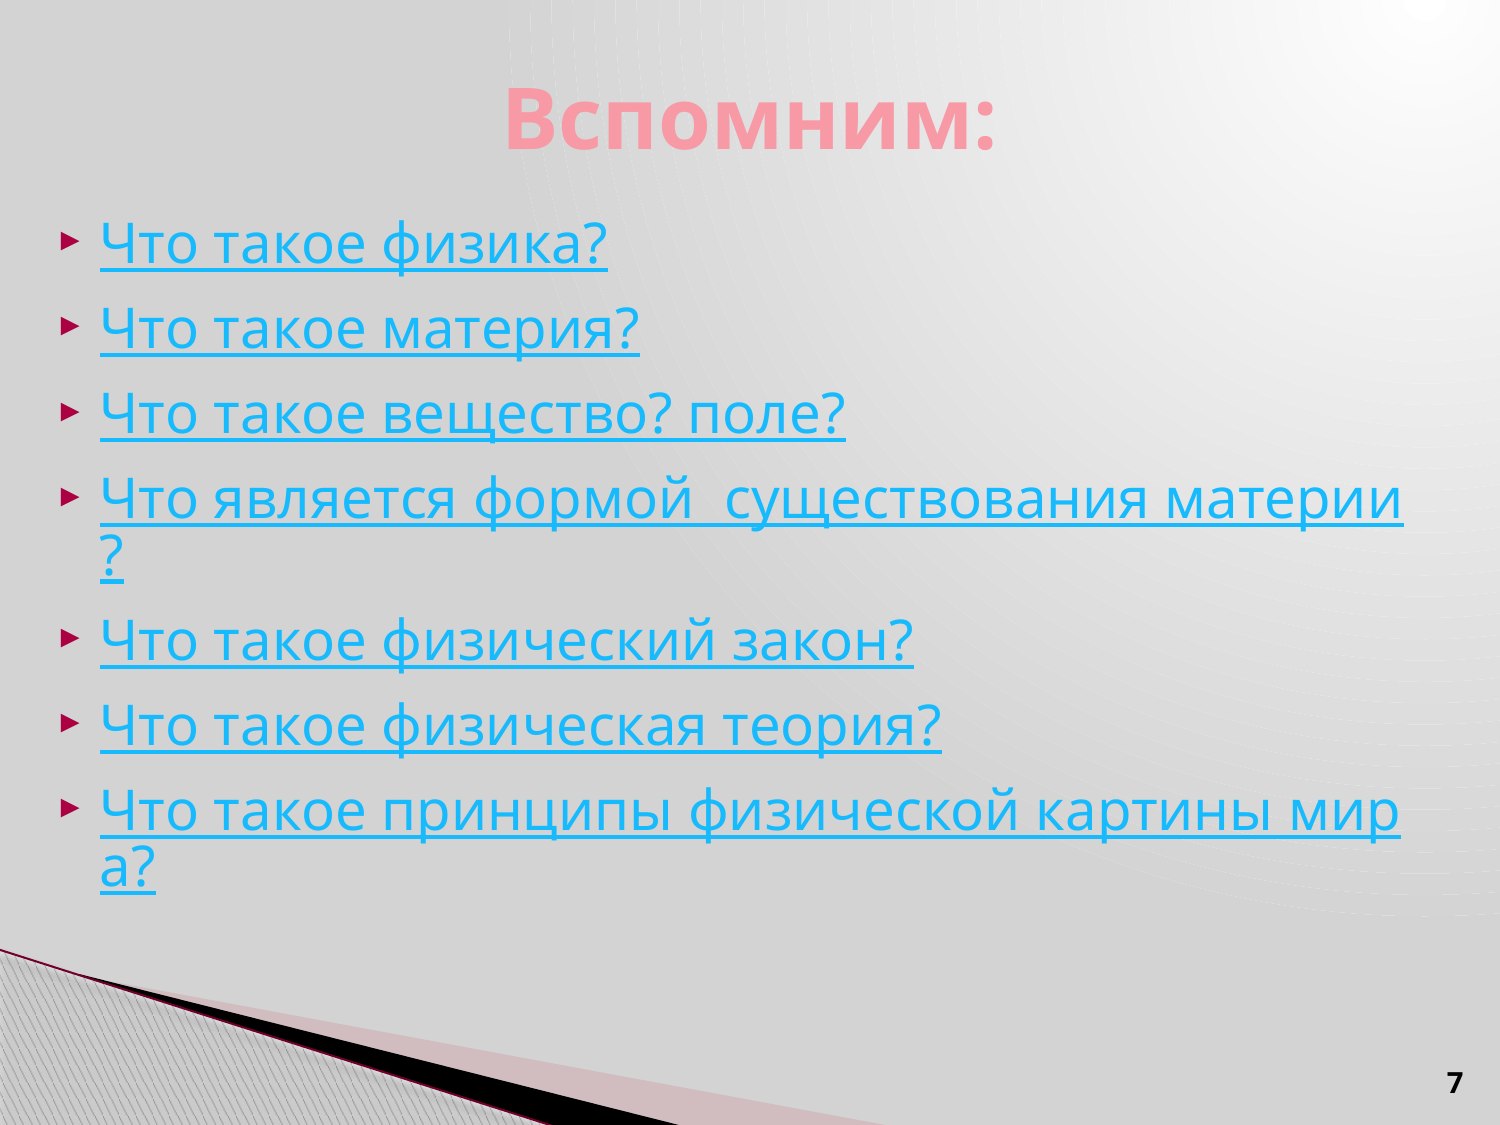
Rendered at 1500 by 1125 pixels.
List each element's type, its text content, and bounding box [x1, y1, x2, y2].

slide_number 7 [1418, 1051, 1479, 1112]
title Вспомним: [75, 43, 1425, 188]
list Что такое физика? Что такое материя? Что такое вещество? поле? Что является формой существования материи? Что такое физический закон? Что такое физическая теория? Что такое принципы физической картины мира? [24, 200, 1425, 1059]
